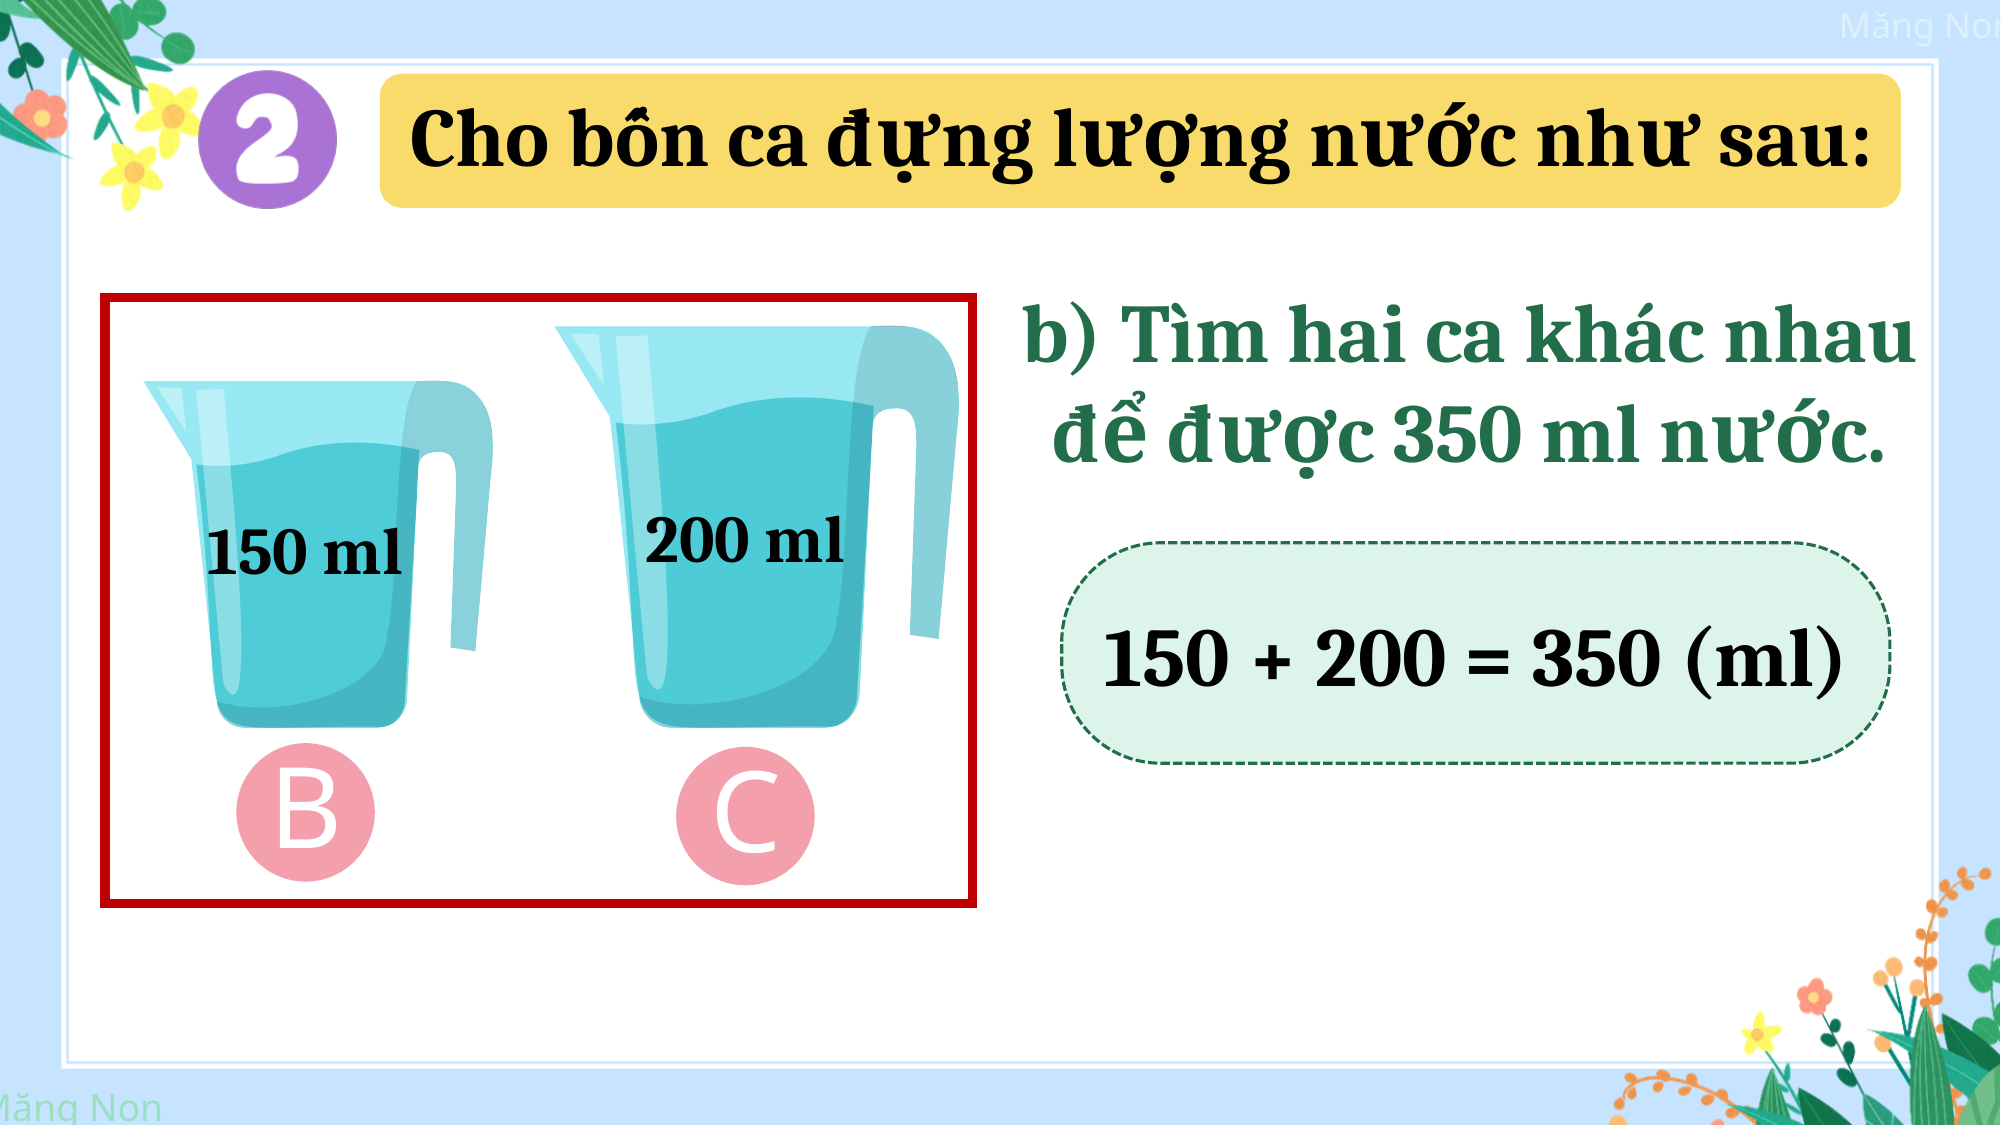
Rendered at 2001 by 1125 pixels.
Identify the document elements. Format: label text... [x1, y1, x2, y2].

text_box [236, 729, 376, 882]
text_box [676, 732, 815, 886]
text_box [999, 542, 1954, 764]
picture [61, 1103, 73, 1119]
text_box [104, 297, 973, 905]
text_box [379, 73, 1901, 208]
text_box b) Tìm hai ca khác nhau để được 350 ml nước. [993, 271, 1947, 487]
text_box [554, 325, 959, 728]
picture [0, 0, 2000, 1125]
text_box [143, 380, 492, 728]
